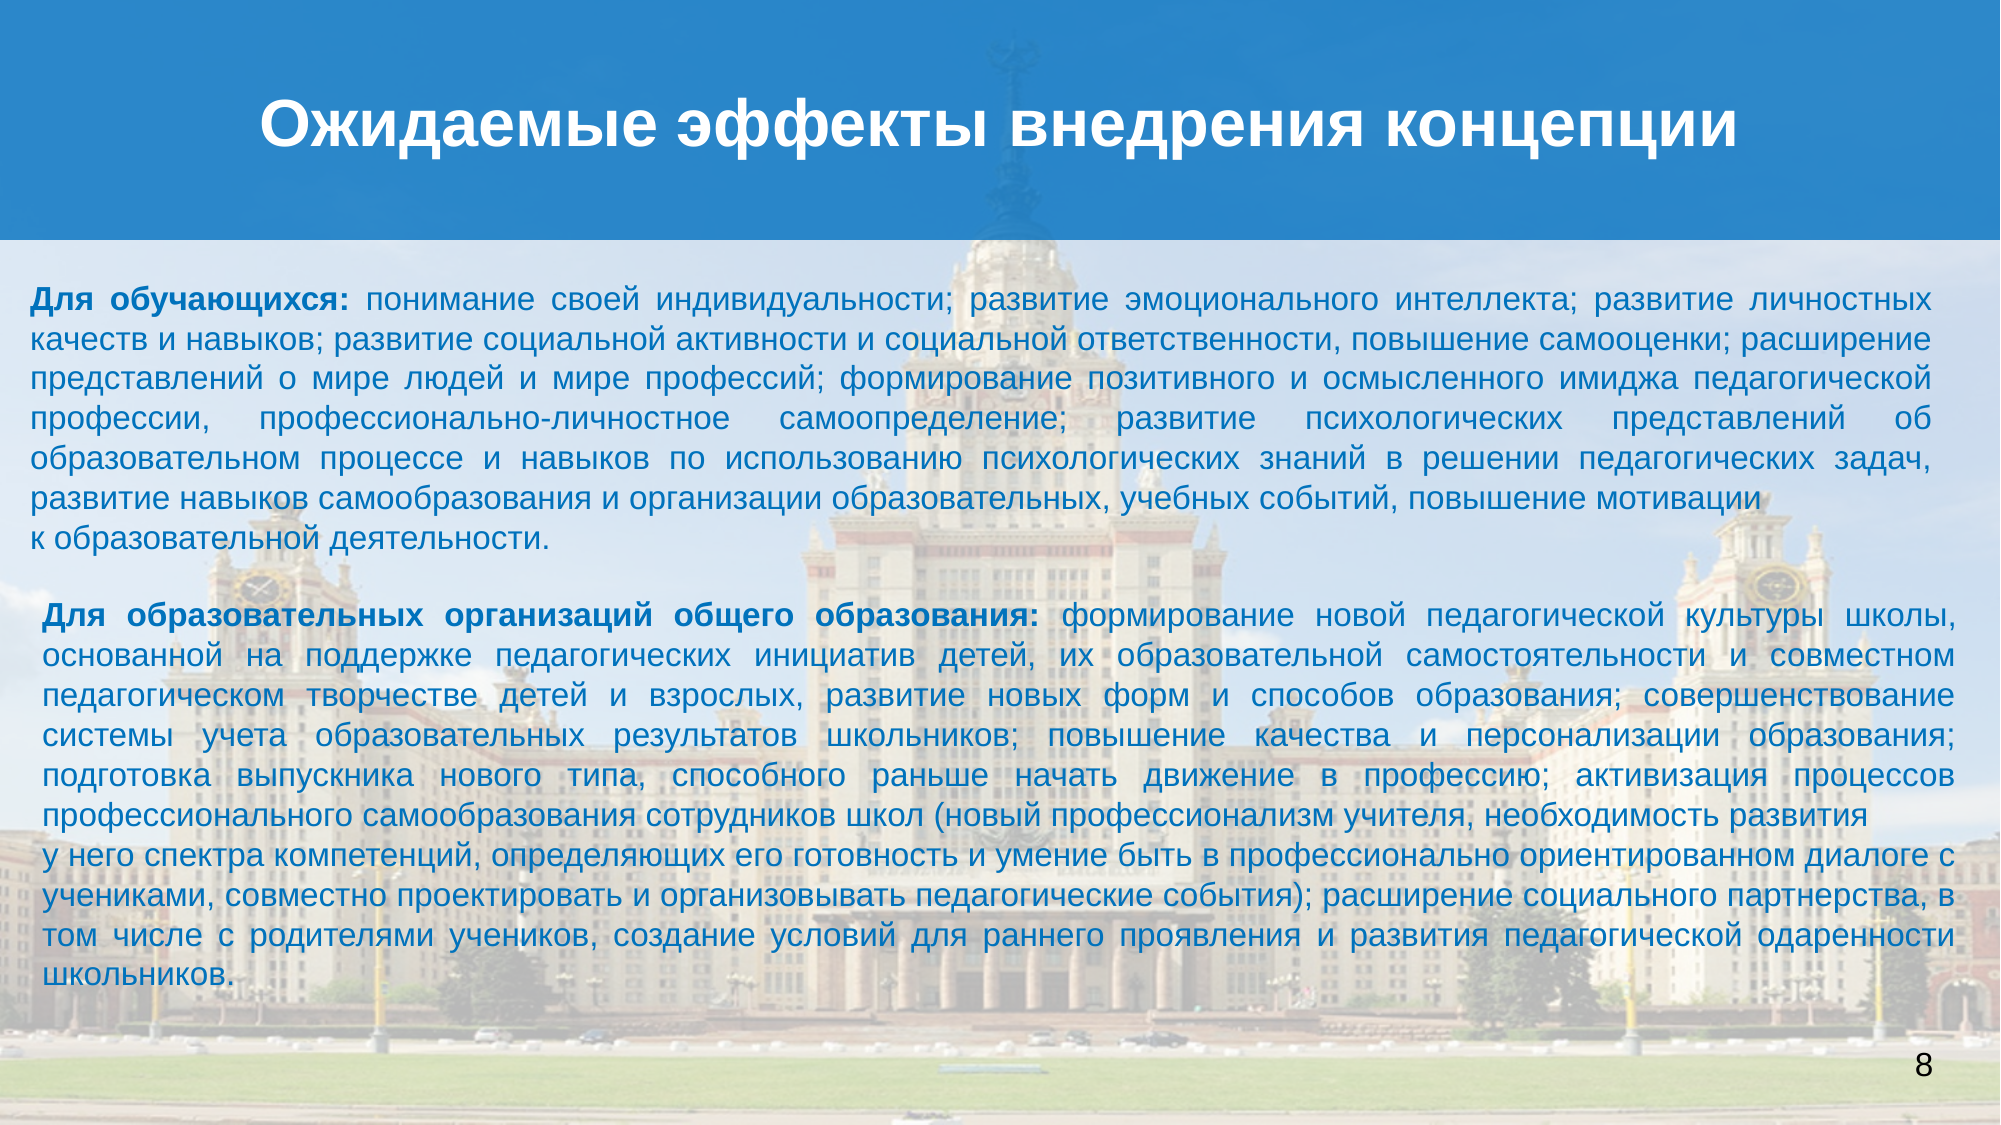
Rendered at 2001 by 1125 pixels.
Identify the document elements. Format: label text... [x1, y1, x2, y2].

text_box 8 [1900, 1035, 1952, 1091]
text_box Для обучающихся: понимание своей индивидуальности; развитие эмоционального интеллекта; развитие личностных качеств и навыков; развитие социальной активности и социальной ответственности, повышение самооценки; расширение представлений о мире людей и мире профессий; формирование позитивного и осмысленного имиджа педагогической профессии, профессионально-личностное самоопределение; развитие психологических представлений об образовательном процессе и навыков по использованию психологических знаний в решении педагогических задач, развитие навыков самообразования и организации образовательных, учебных событий, повышение мотивации к образовательной деятельности. [15, 269, 1950, 604]
text_box Для образовательных организаций общего образования: формирование новой педагогической культуры школы, основанной на поддержке педагогических инициатив детей, их образовательной самостоятельности и совместном педагогическом творчестве детей и взрослых, развитие новых форм и способов образования; совершенствование системы учета образовательных результатов школьников; повышение качества и персонализации образования; подготовка выпускника нового типа, способного раньше начать движение в профессию; активизация процессов профессионального самообразования сотрудников школ (новый профессионализм учителя, необходимость развития у него спектра компетенций, определяющих его готовность и умение быть в профессионально ориентированном диалоге с учениками, совместно проектировать и организовывать педагогические события); расширение социального партнерства, в том числе с родителями учеников, создание условий для раннего проявления и развития педагогической одаренности школьников. [27, 585, 1973, 1000]
text_box Ожидаемые эффекты внедрения концепции [0, 0, 2000, 241]
